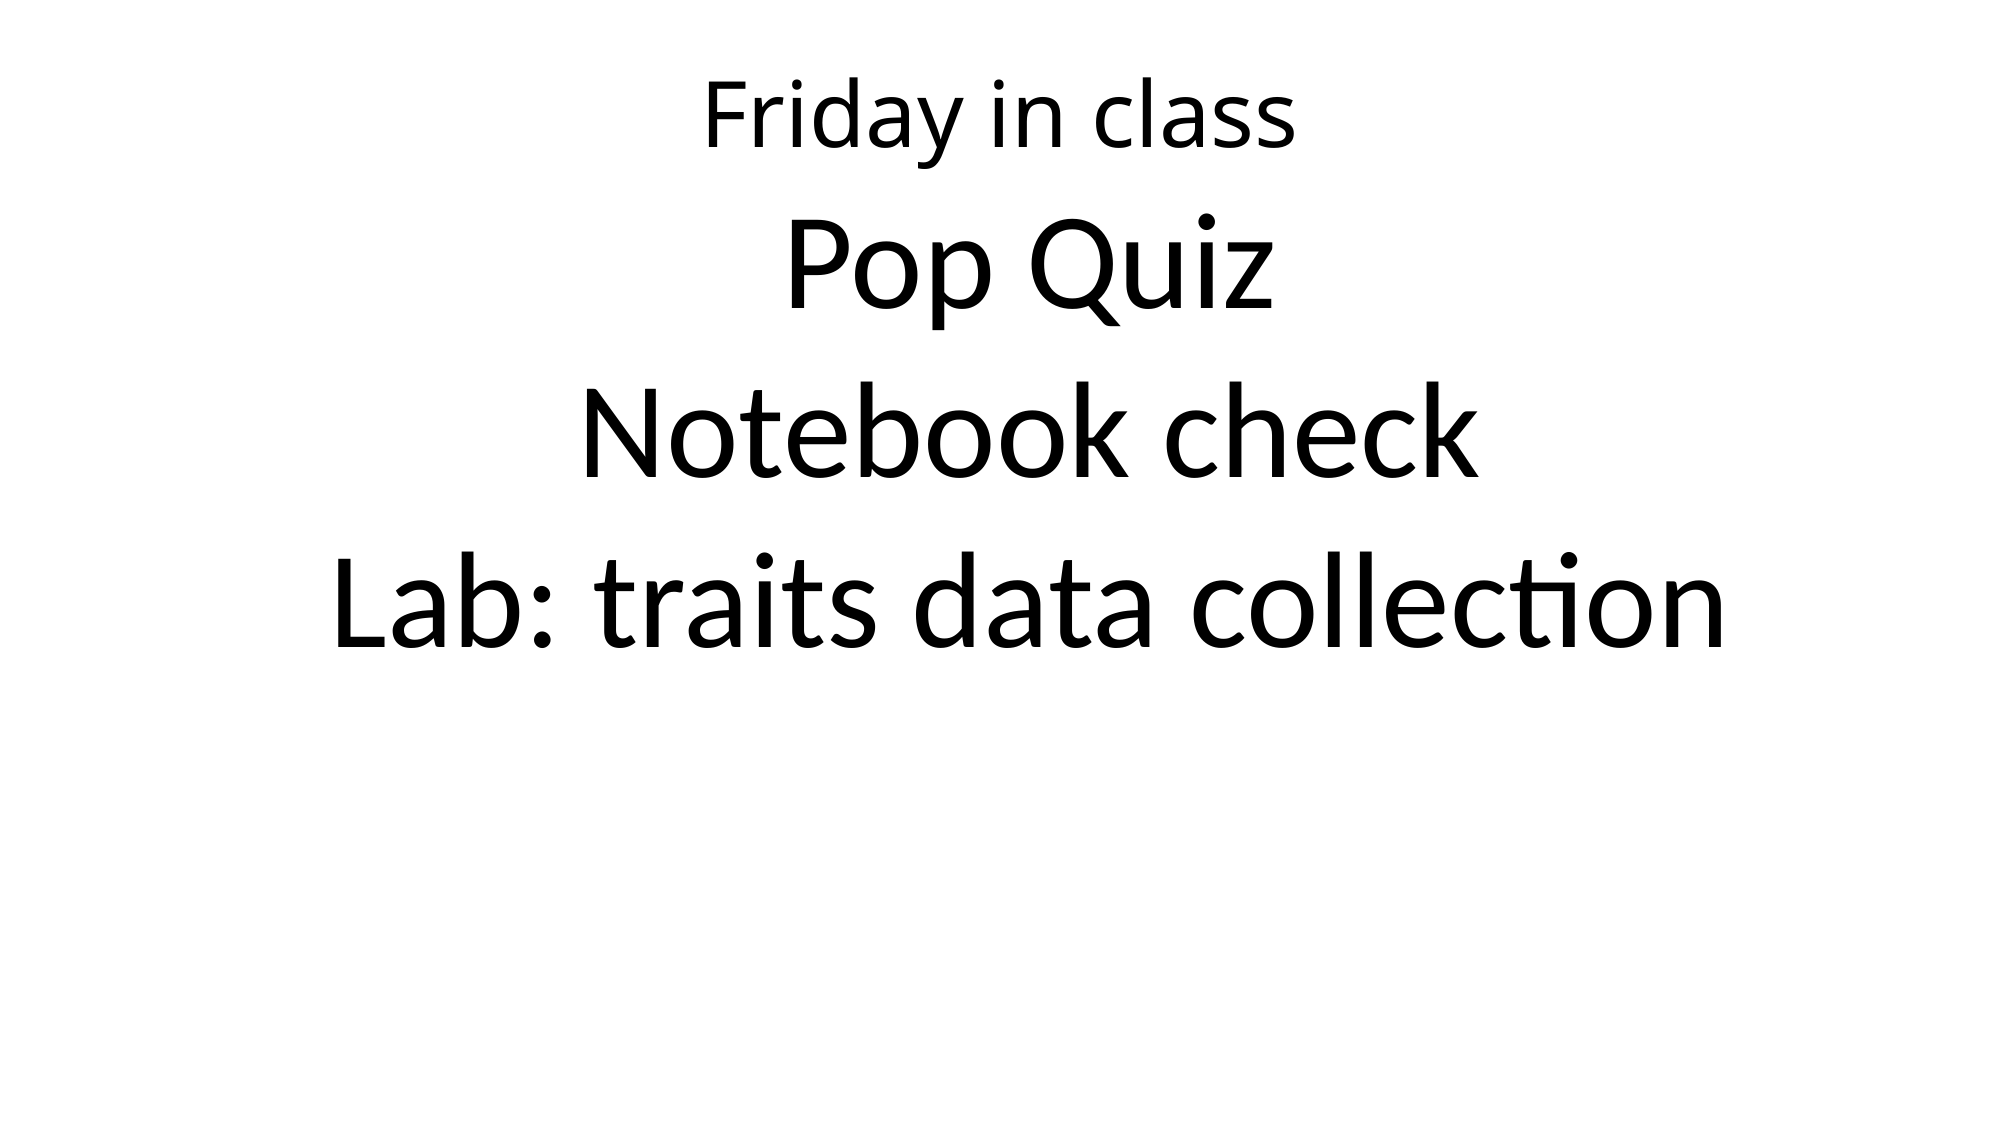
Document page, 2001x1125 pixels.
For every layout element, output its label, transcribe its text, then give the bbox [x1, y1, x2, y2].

title Friday in class [137, 27, 1863, 208]
list Pop Quiz Notebook check Lab: traits data collection [167, 182, 1893, 1125]
